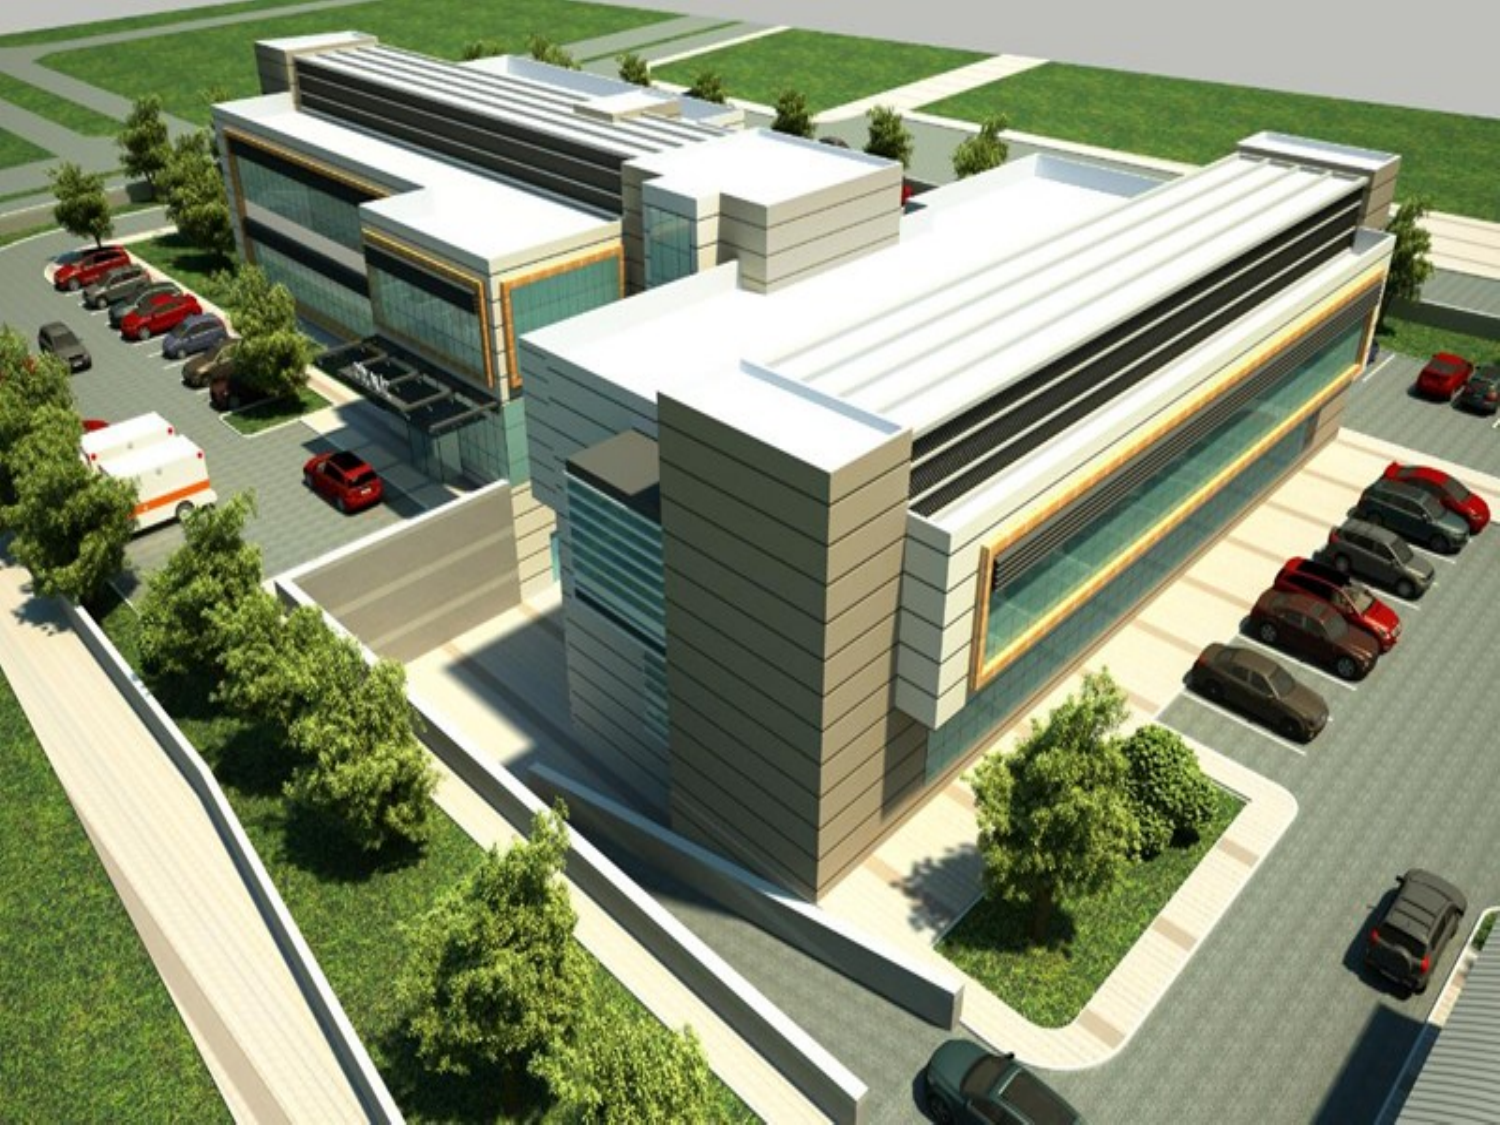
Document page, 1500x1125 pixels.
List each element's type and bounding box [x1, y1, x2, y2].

list [0, 0, 1500, 1125]
